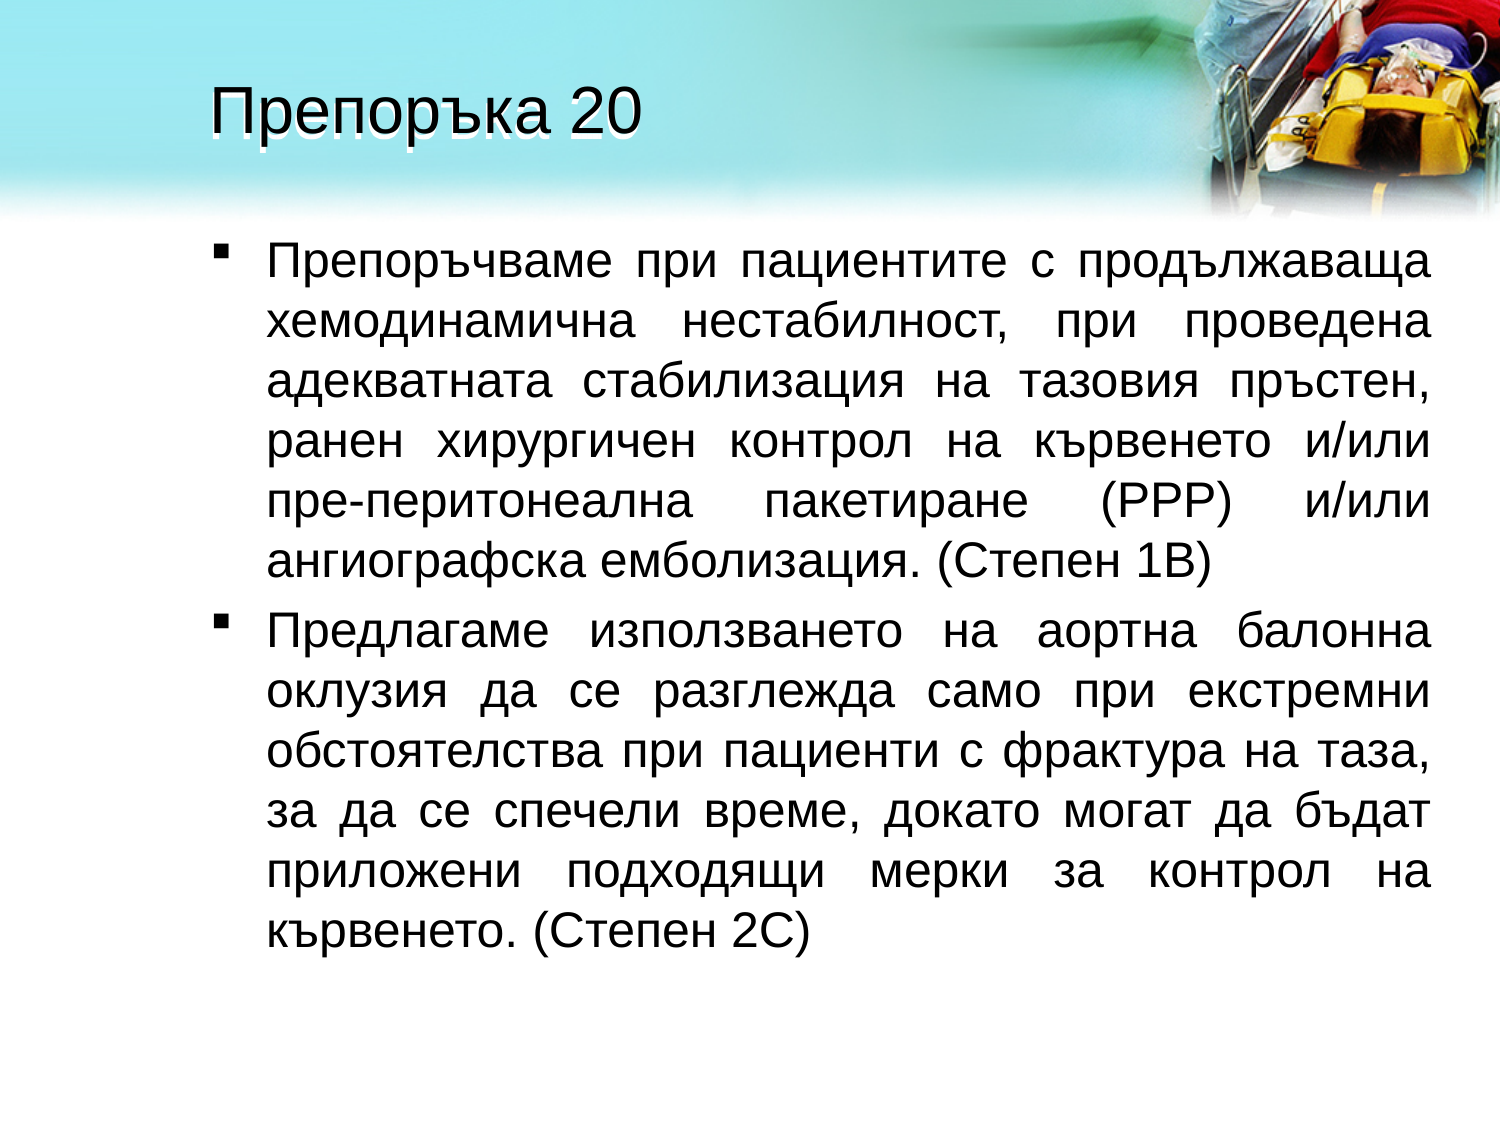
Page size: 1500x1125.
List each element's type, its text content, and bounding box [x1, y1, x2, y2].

title Препоръка 20 [194, 65, 1459, 149]
picture [0, 0, 1500, 1125]
list Препоръчваме при пациентите с продължаваща хемодинамична нестабилност, при проведена адекватната стабилизация на тазовия пръстен, ранен хирургичен контрол на кървенето и/или пре-перитонеална пакетиране (РРР) и/или ангиографска емболизация. (Степен 1В) Предлагаме използването на аортна балонна оклузия да се разглежда само при екстремни обстоятелства при пациенти с фрактура на таза, за да се спечели време, докато могат да бъдат приложени подходящи мерки за контрол на кървенето. (Степен 2С) [194, 220, 1447, 1024]
